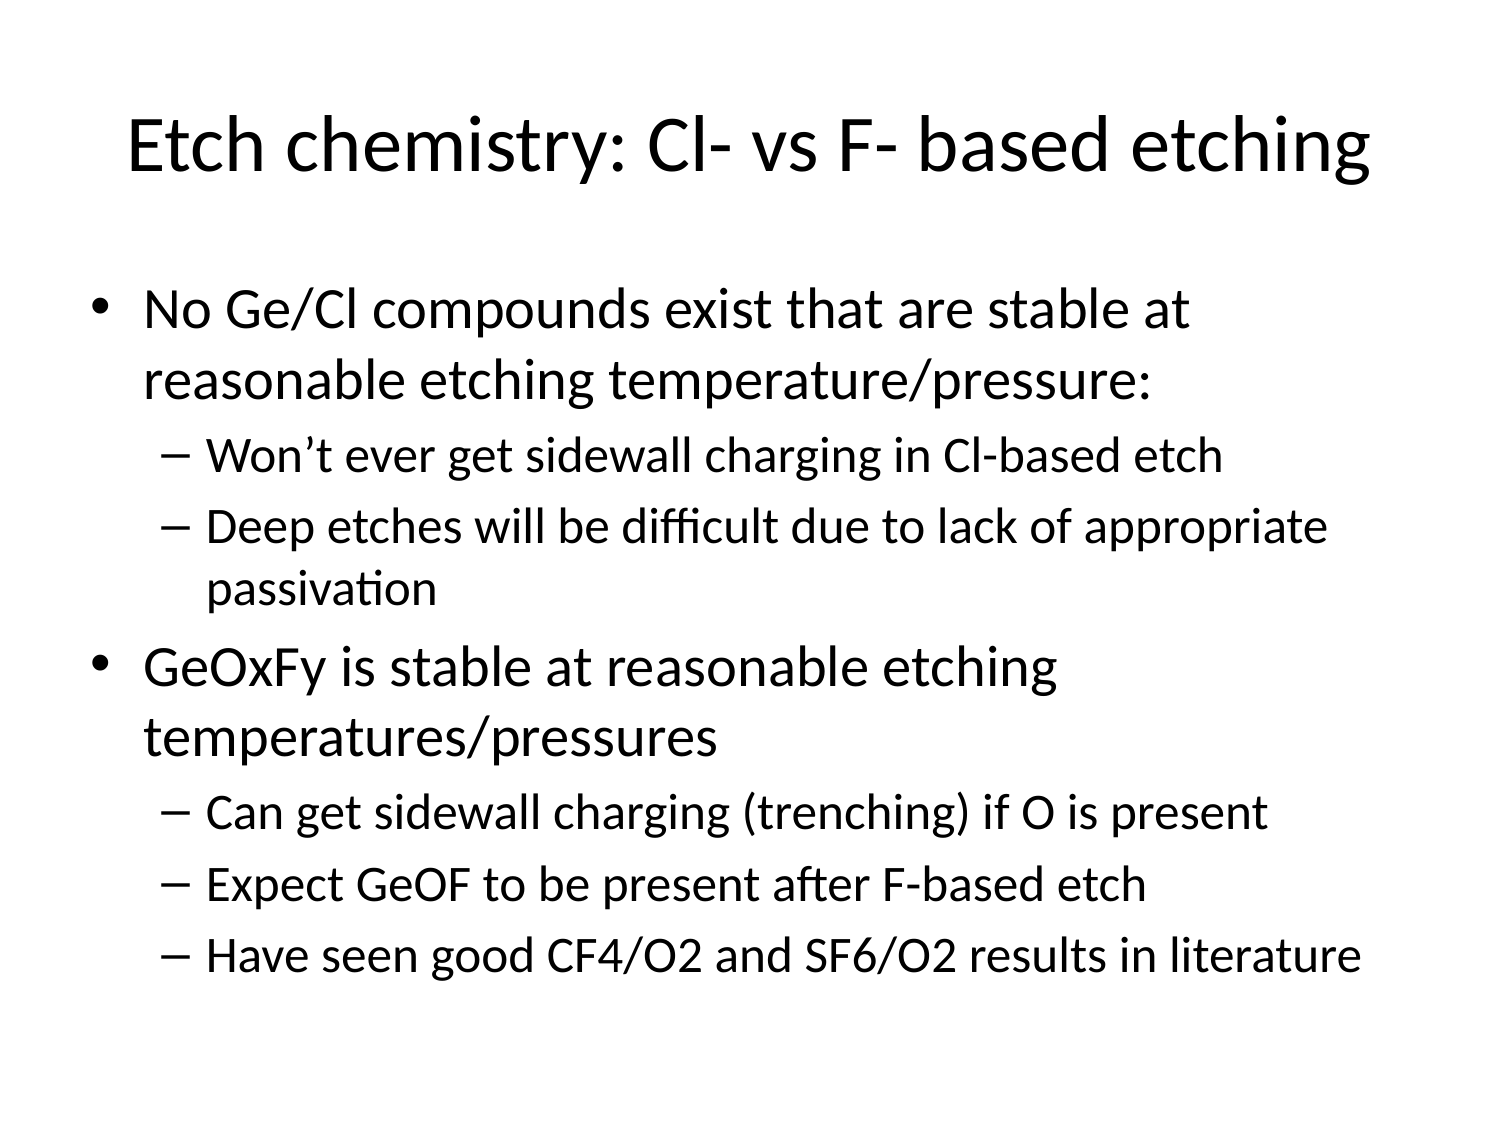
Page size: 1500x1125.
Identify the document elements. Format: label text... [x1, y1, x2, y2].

list No Ge/Cl compounds exist that are stable at reasonable etching temperature/pressure: Won’t ever get sidewall charging in Cl-based etch Deep etches will be difficult due to lack of appropriate passivation GeOxFy is stable at reasonable etching temperatures/pressures Can get sidewall charging (trenching) if O is present Expect GeOF to be present after F-based etch Have seen good CF4/O2 and SF6/O2 results in literature [75, 262, 1425, 1005]
title Etch chemistry: Cl- vs F- based etching [75, 45, 1425, 233]
